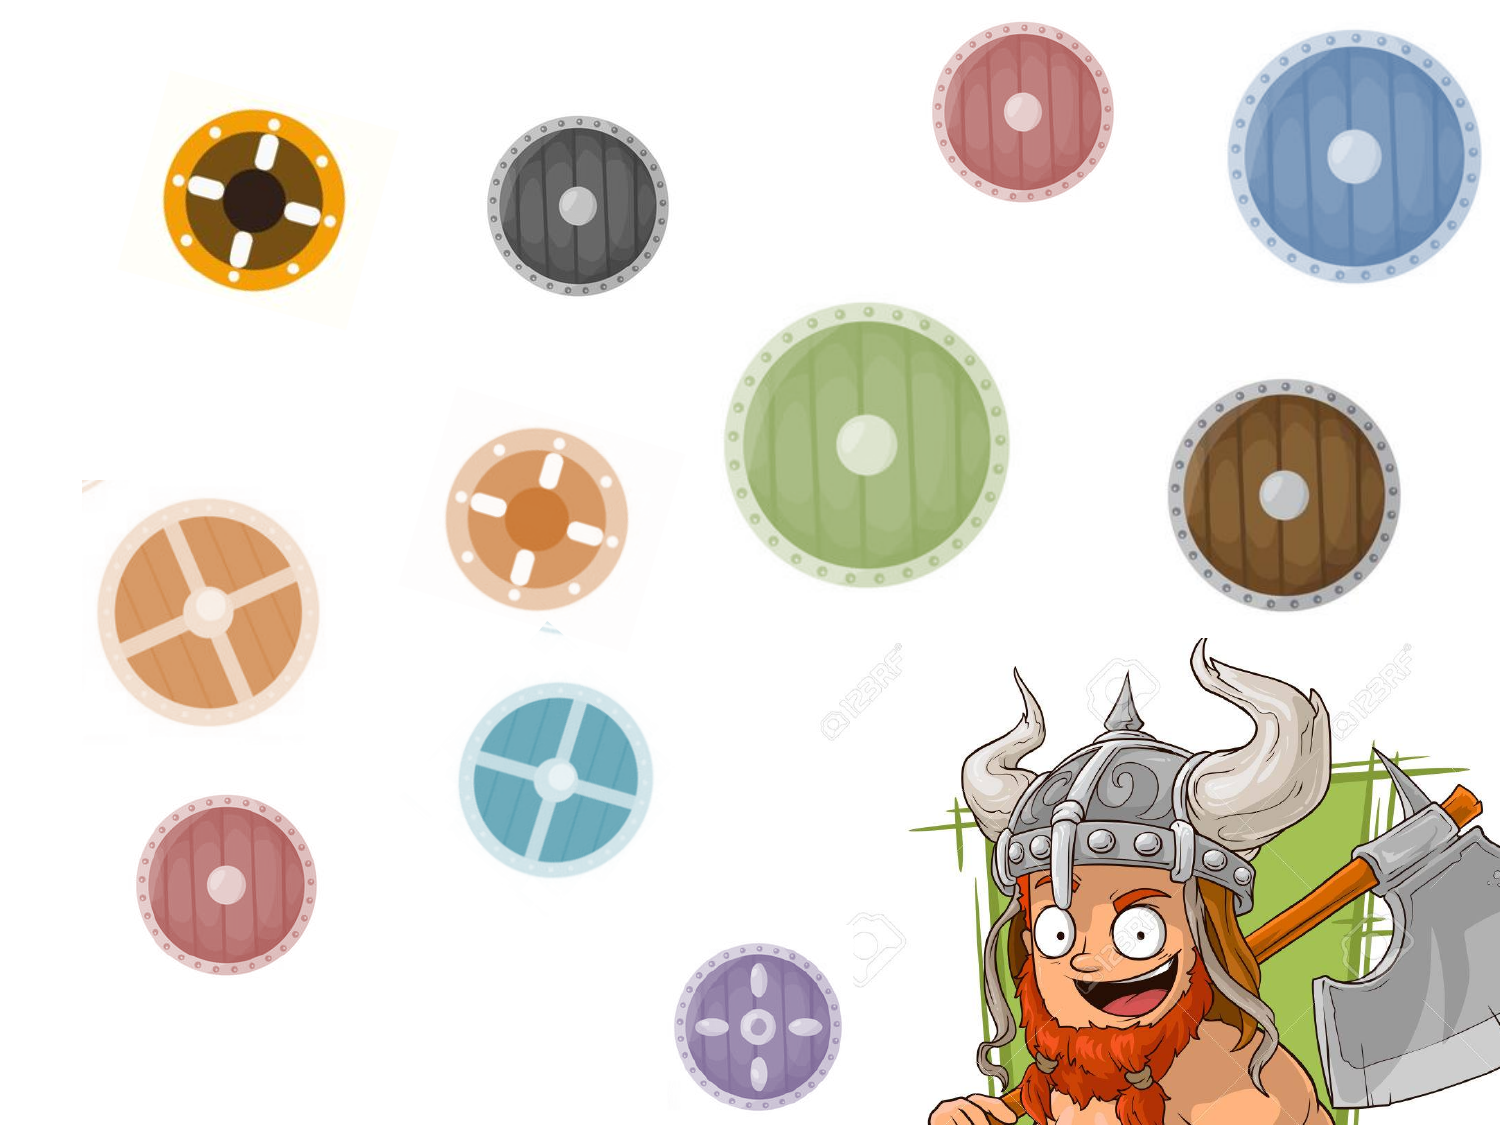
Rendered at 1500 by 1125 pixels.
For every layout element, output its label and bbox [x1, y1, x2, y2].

picture [128, 773, 330, 997]
picture [667, 269, 1500, 1125]
picture [480, 93, 682, 317]
picture [443, 672, 688, 903]
picture [81, 480, 364, 745]
picture [925, 0, 1127, 223]
picture [1218, 0, 1500, 313]
picture [422, 416, 661, 624]
picture [117, 70, 399, 331]
